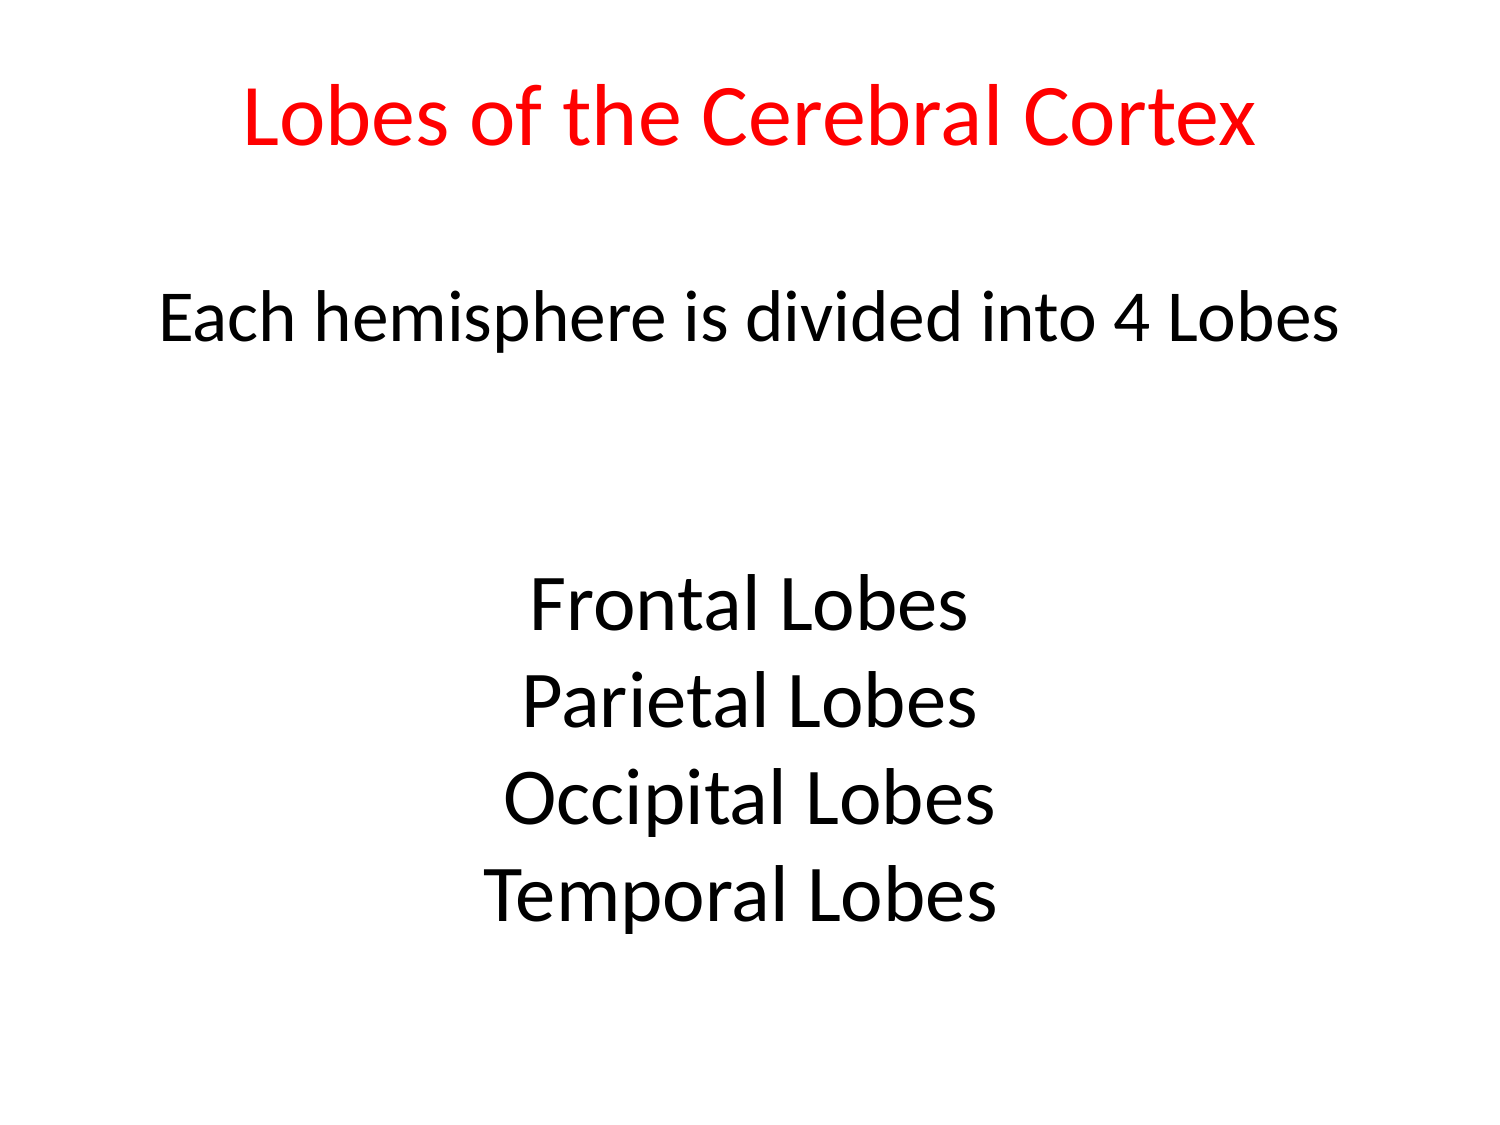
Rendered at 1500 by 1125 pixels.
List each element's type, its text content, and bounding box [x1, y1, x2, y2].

title Lobes of the Cerebral Cortex Each hemisphere is divided into 4 Lobes Frontal Lobes Parietal Lobes Occipital Lobes Temporal Lobes [75, 45, 1425, 950]
